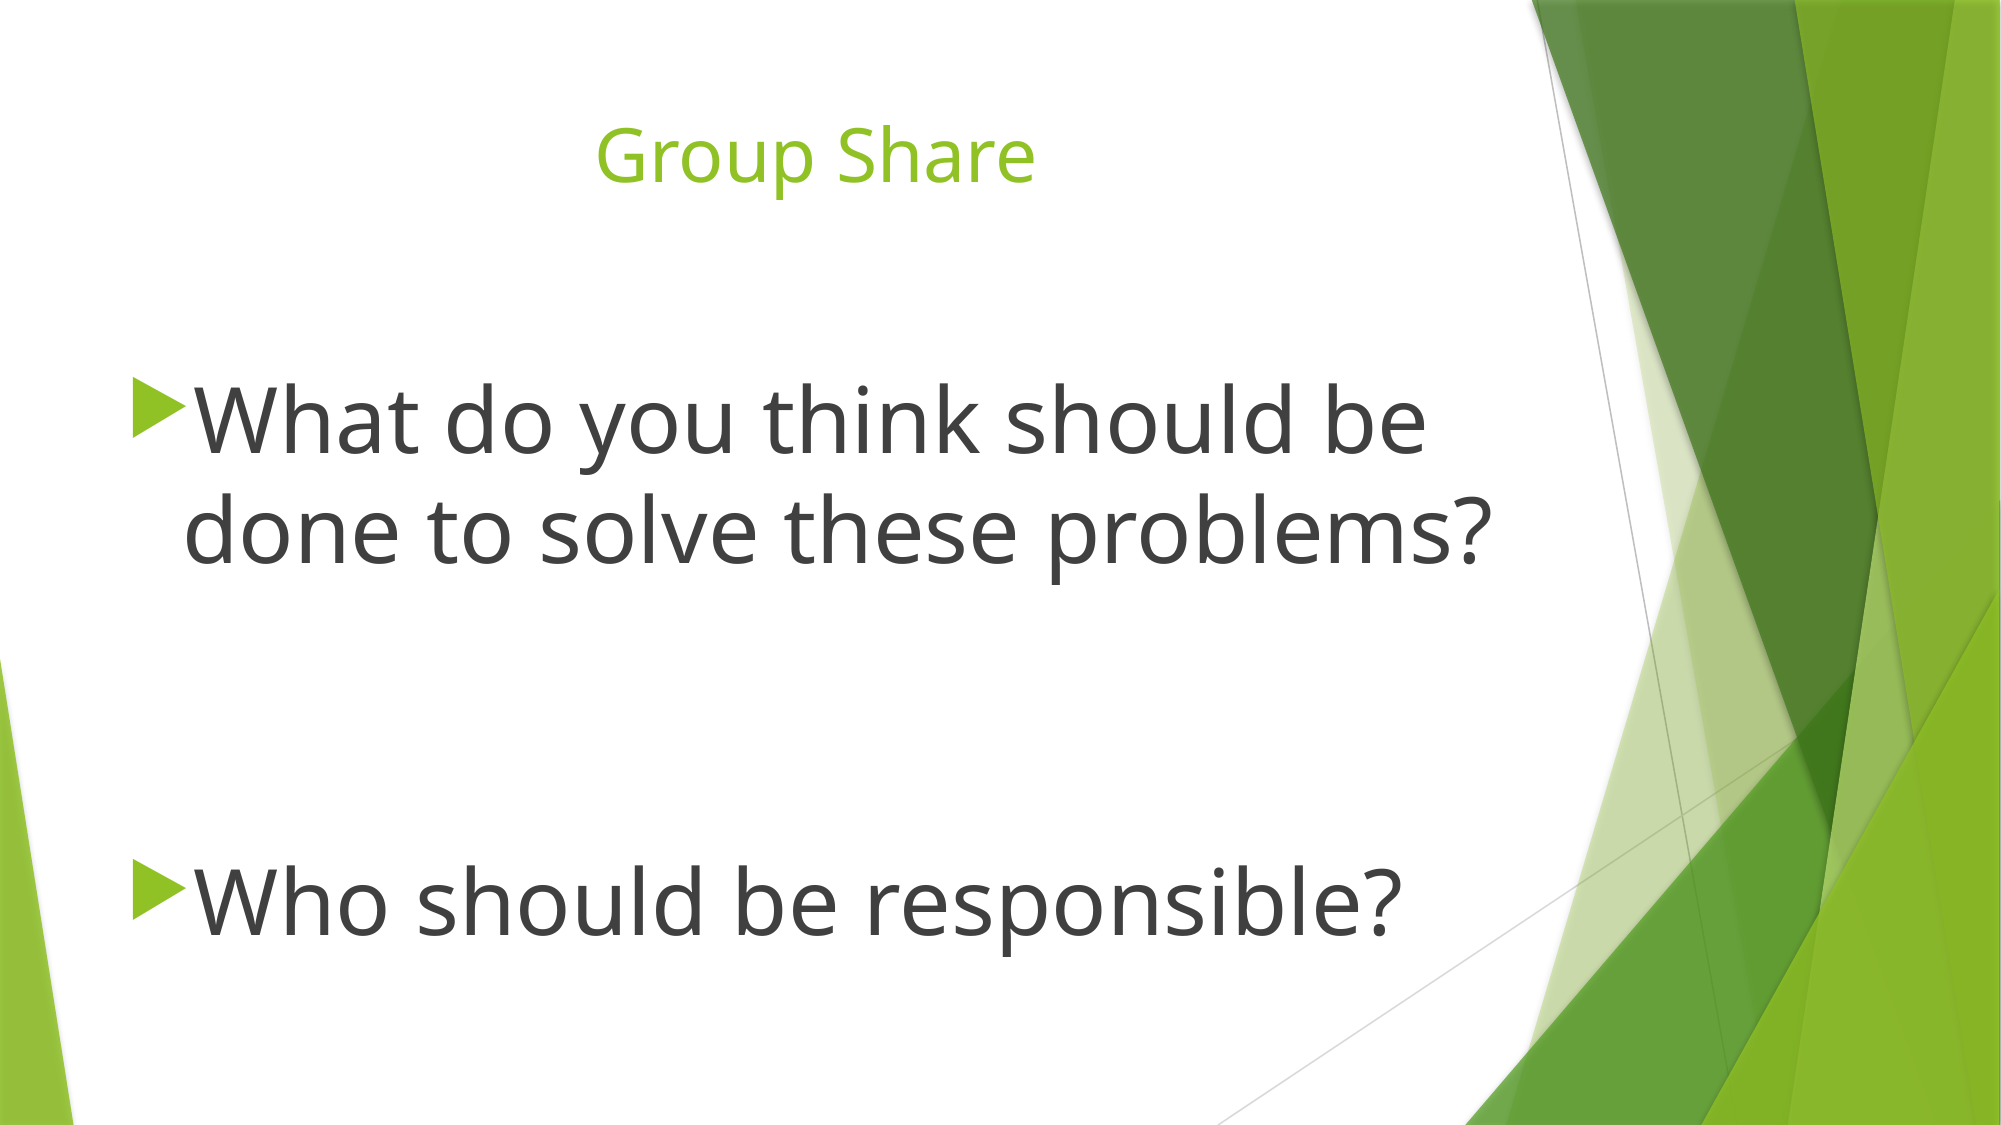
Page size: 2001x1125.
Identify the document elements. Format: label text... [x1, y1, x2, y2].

title Group Share [111, 99, 1522, 317]
list What do you think should be done to solve these problems? Who should be responsible? [111, 354, 1522, 992]
